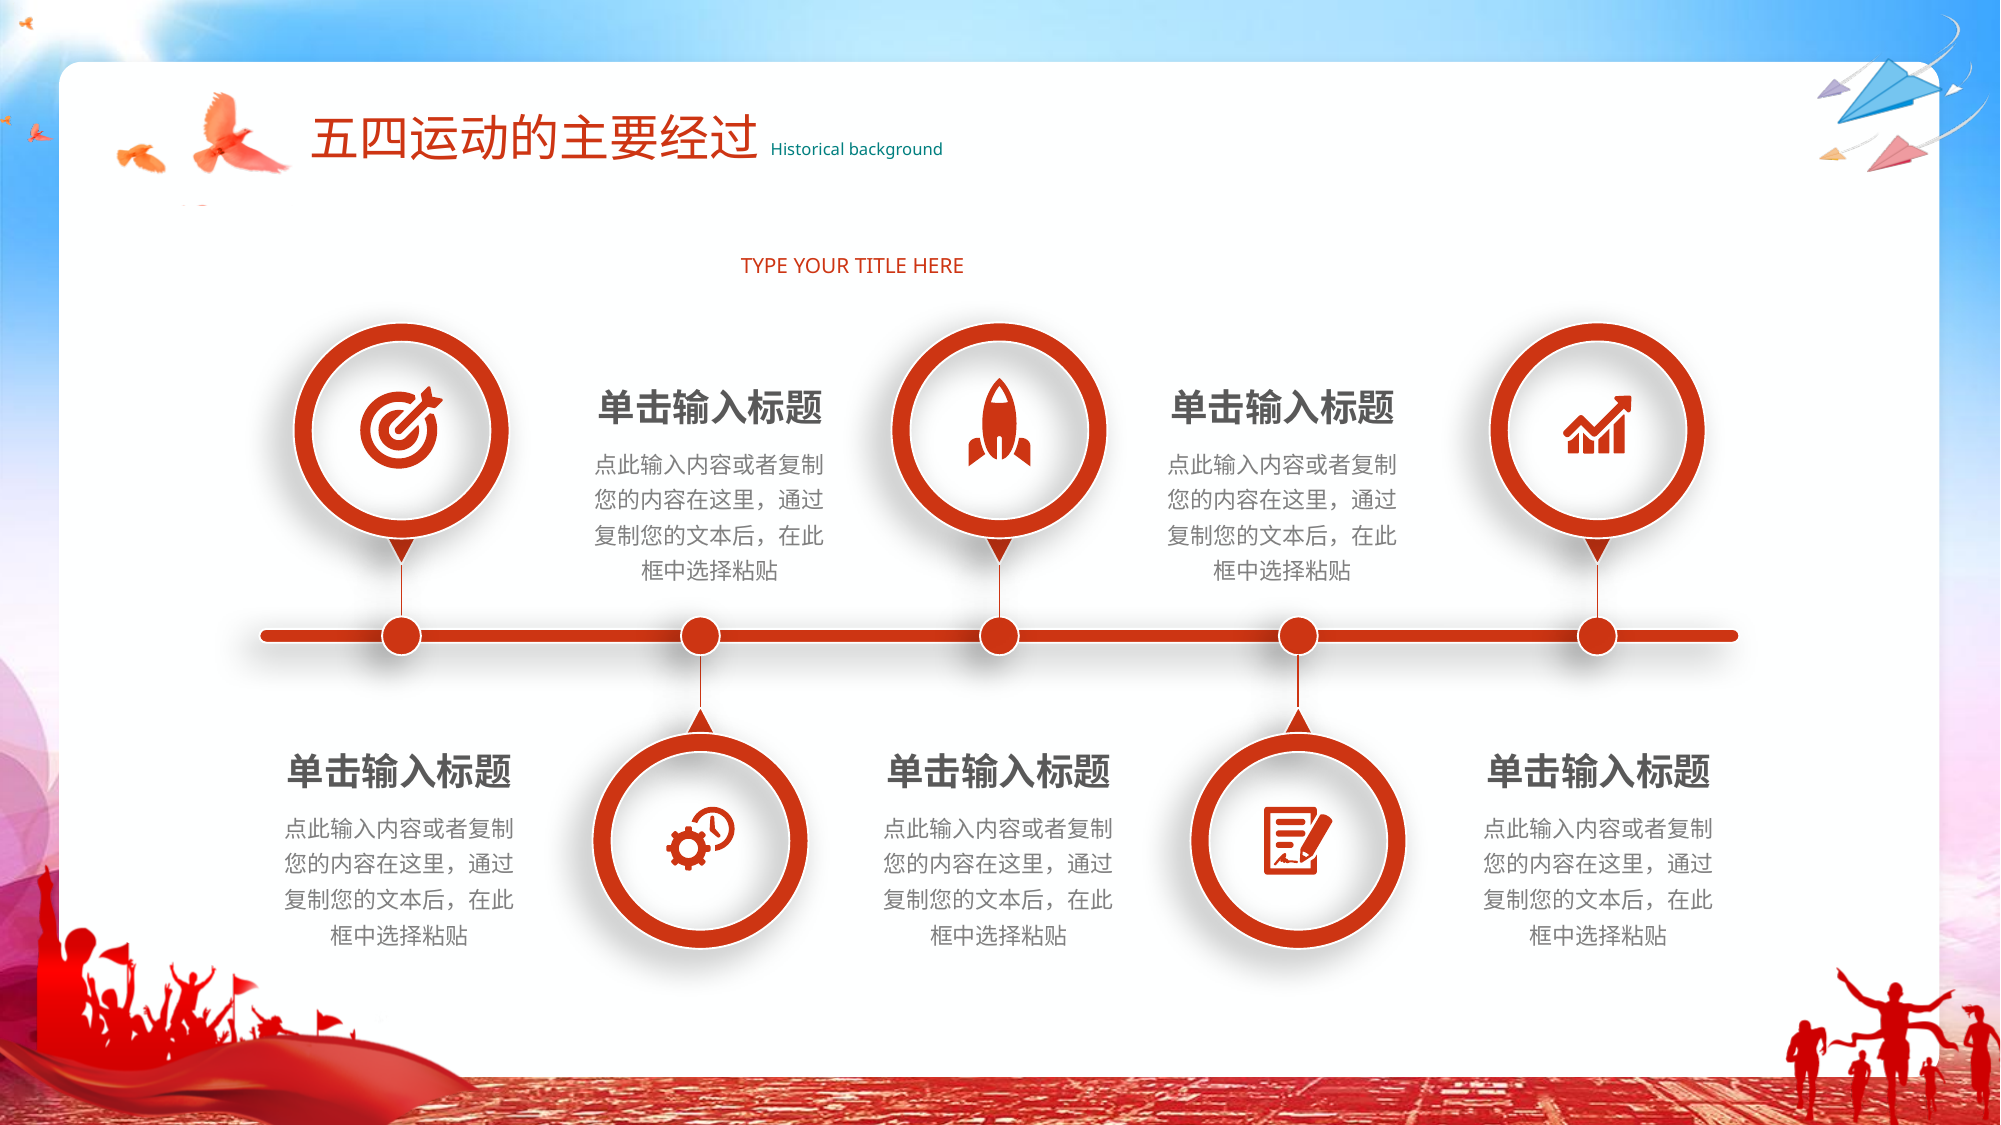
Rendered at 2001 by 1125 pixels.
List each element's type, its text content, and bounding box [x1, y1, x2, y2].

picture [0, 0, 2001, 1125]
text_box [1449, 731, 1749, 959]
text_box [849, 731, 1149, 959]
text_box TYPE YOUR TITLE HERE [722, 244, 1269, 288]
text_box [258, 627, 293, 644]
text_box [809, 627, 891, 644]
text_box [1108, 627, 1190, 644]
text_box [294, 98, 998, 175]
text_box [510, 627, 592, 644]
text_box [1190, 616, 1407, 949]
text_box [1133, 367, 1433, 595]
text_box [1489, 322, 1706, 656]
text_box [293, 322, 510, 656]
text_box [592, 616, 809, 949]
text_box [1407, 627, 1489, 644]
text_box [891, 322, 1108, 656]
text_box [249, 731, 549, 959]
text_box [1706, 627, 1741, 644]
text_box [560, 367, 860, 595]
